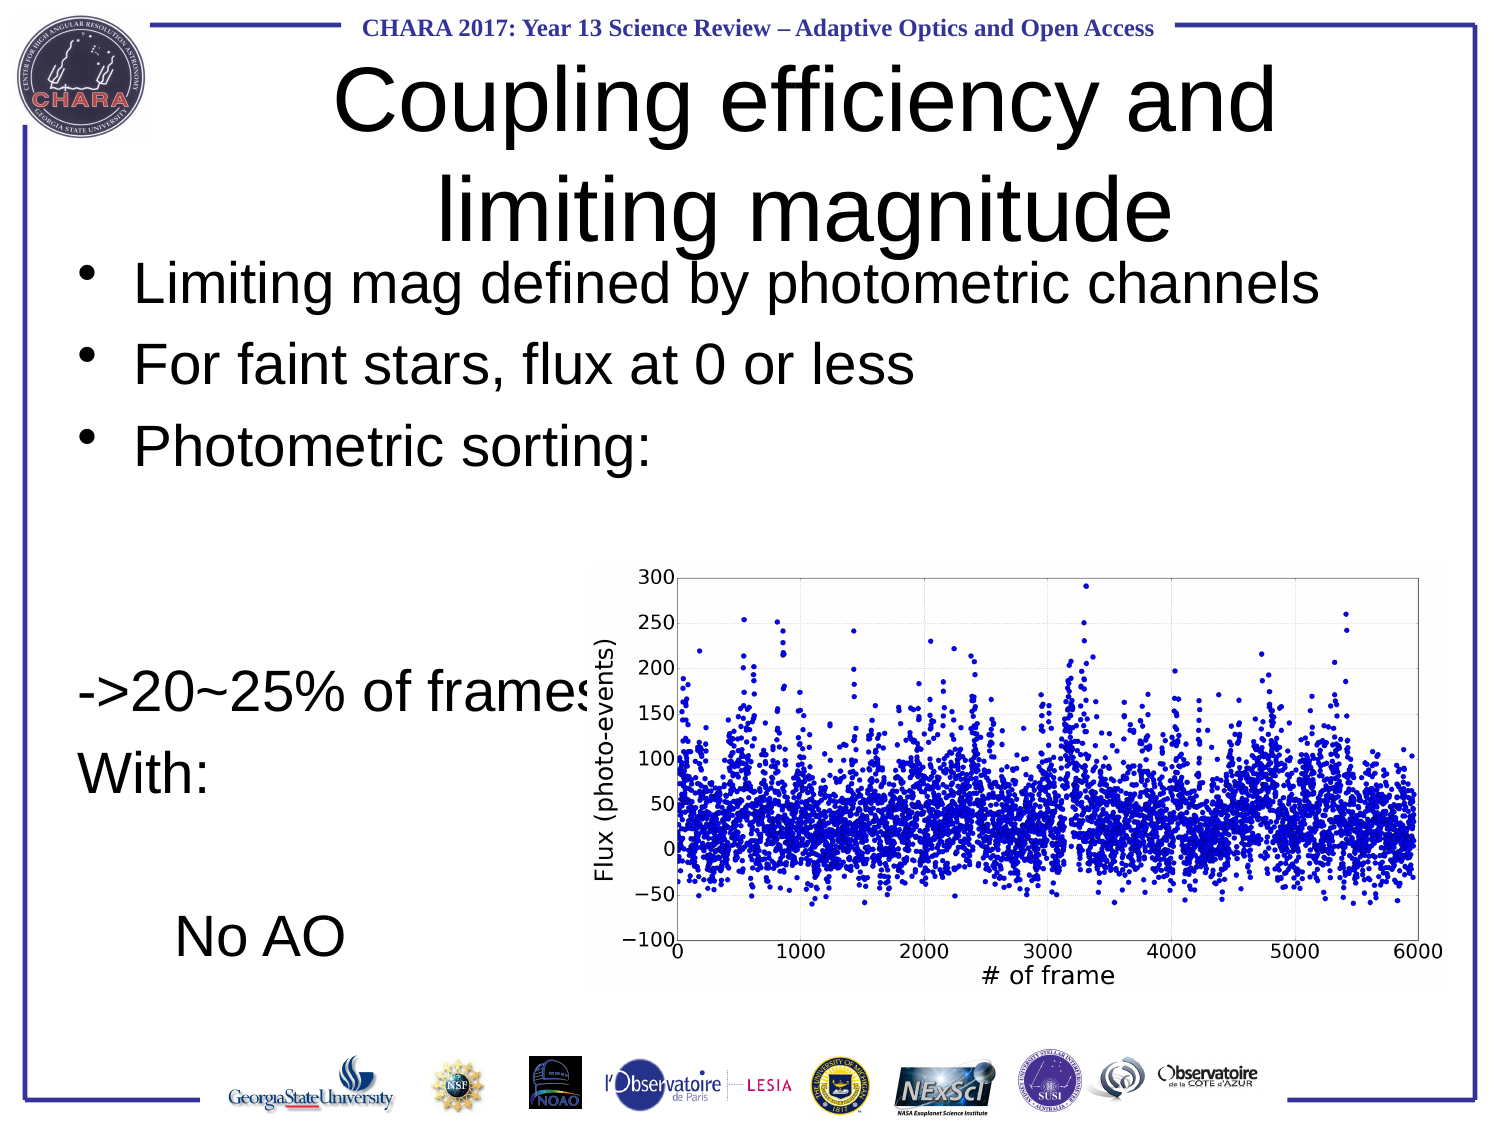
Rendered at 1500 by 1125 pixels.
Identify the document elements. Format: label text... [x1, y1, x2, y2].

picture [423, 1054, 488, 1115]
picture [601, 1056, 794, 1113]
picture [12, 12, 150, 144]
title Coupling efficiency and limiting magnitude [162, 75, 1450, 225]
picture [806, 1052, 874, 1120]
picture [587, 562, 1451, 996]
picture [894, 1059, 996, 1117]
picture [1018, 1049, 1264, 1112]
picture [225, 1052, 400, 1116]
picture [529, 1056, 582, 1109]
